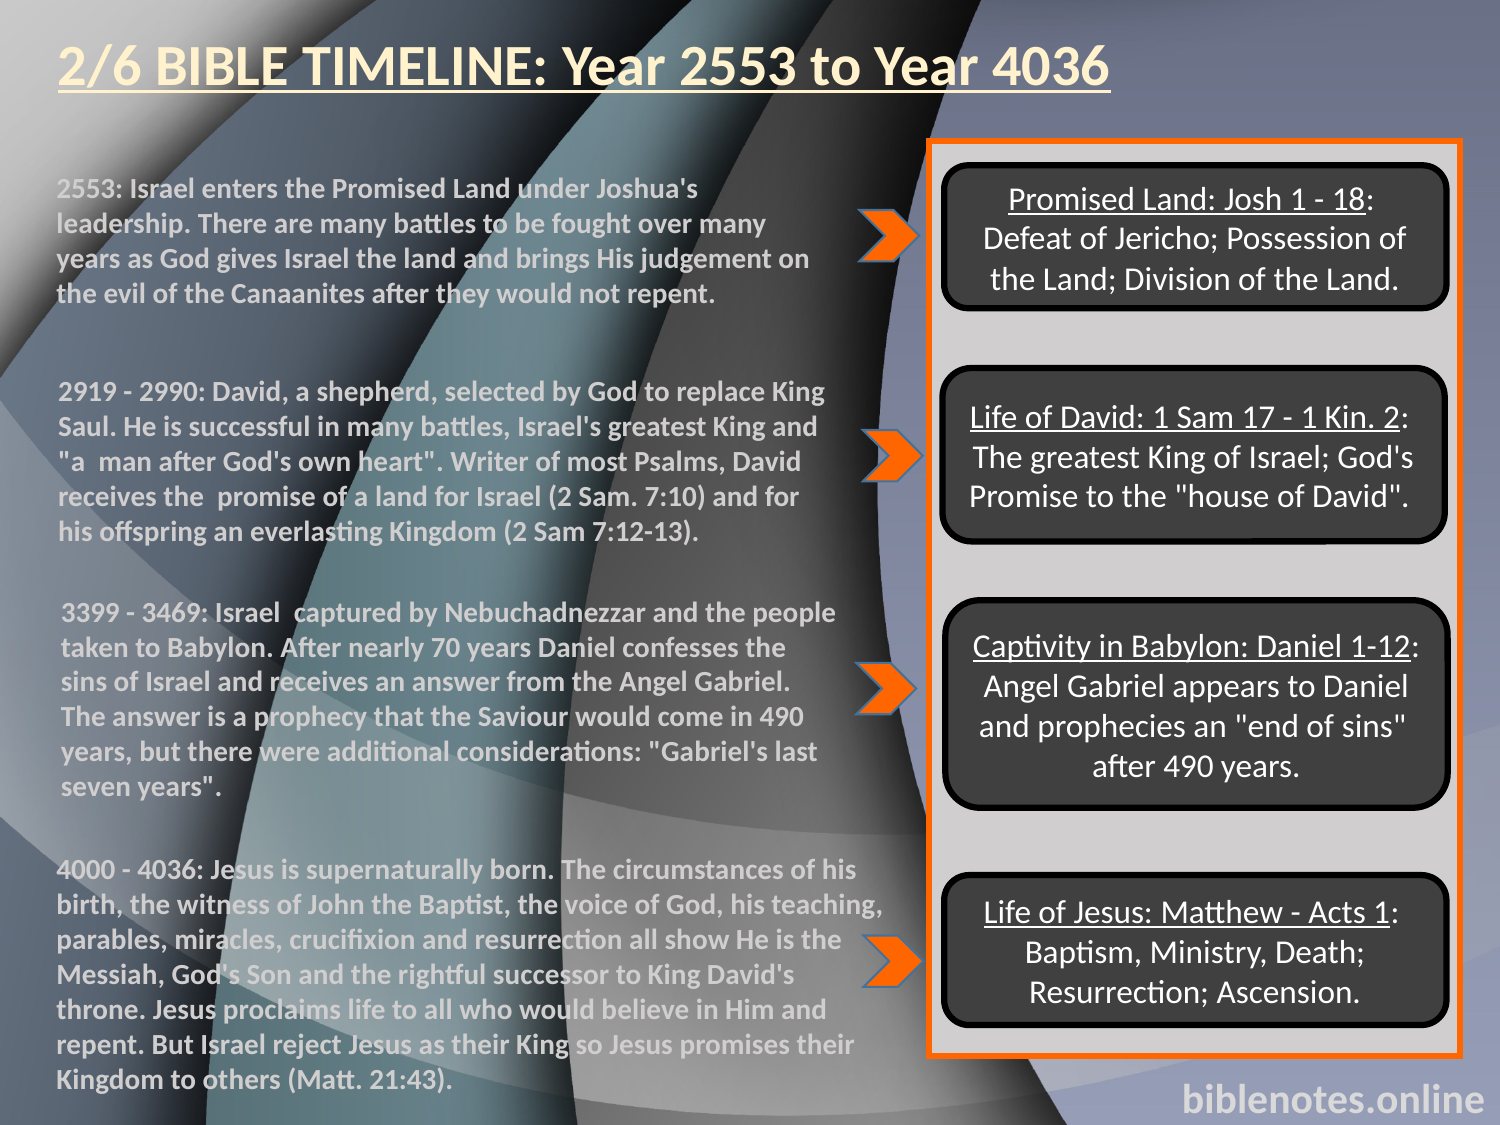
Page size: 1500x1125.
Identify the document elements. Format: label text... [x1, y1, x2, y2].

text_box 2553: Israel enters the Promised Land under Joshua's leadership. There are many battles to be fought over many years as God gives Israel the land and brings His judgement on the evil of the Canaanites after they would not repent. [41, 161, 833, 317]
picture [0, 0, 1500, 1125]
text_box [928, 140, 1461, 1057]
text_box Captivity in Babylon: Daniel 1-12: Angel Gabriel appears to Daniel and prophecies an "end of sins" after 490 years. [944, 599, 1449, 809]
text_box 2919 - 2990: David, a shepherd, selected by God to replace King Saul. He is successful in many battles, Israel's greatest King and "a man after God's own heart". Writer of most Psalms, David receives the promise of a land for Israel (2 Sam. 7:10) and for his offspring an everlasting Kingdom (2 Sam 7:12-13). [43, 364, 848, 555]
text_box [861, 934, 925, 988]
text_box Promised Land: Josh 1 - 18: Defeat of Jericho; Possession of the Land; Division of the Land. [943, 164, 1448, 310]
text_box 4000 - 4036: Jesus is supernaturally born. The circumstances of his birth, the witness of John the Baptist, the voice of God, his teaching, parables, miracles, crucifixion and resurrection all show He is the Messiah, God's Son and the rightful successor to King David's throne. Jesus proclaims life to all who would believe in Him and repent. But Israel reject Jesus as their King so Jesus promises their Kingdom to others (Matt. 21:43). [41, 843, 900, 1125]
text_box 3399 - 3469: Israel captured by Nebuchadnezzar and the people taken to Babylon. After nearly 70 years Daniel confesses the sins of Israel and receives an answer from the Angel Gabriel. The answer is a prophecy that the Saviour would come in 490 years, but there were additional considerations: "Gabriel's last seven years". [46, 585, 852, 810]
text_box [860, 428, 925, 483]
text_box Life of David: 1 Sam 17 - 1 Kin. 2: The greatest King of Israel; God's Promise to the "house of David". [941, 366, 1446, 543]
text_box [856, 208, 921, 263]
text_box 2/6 BIBLE TIMELINE: Year 2553 to Year 4036 [43, 20, 1500, 105]
text_box [853, 661, 918, 716]
text_box Life of Jesus: Matthew - Acts 1: Baptism, Ministry, Death; Resurrection; Ascension. [943, 874, 1448, 1027]
